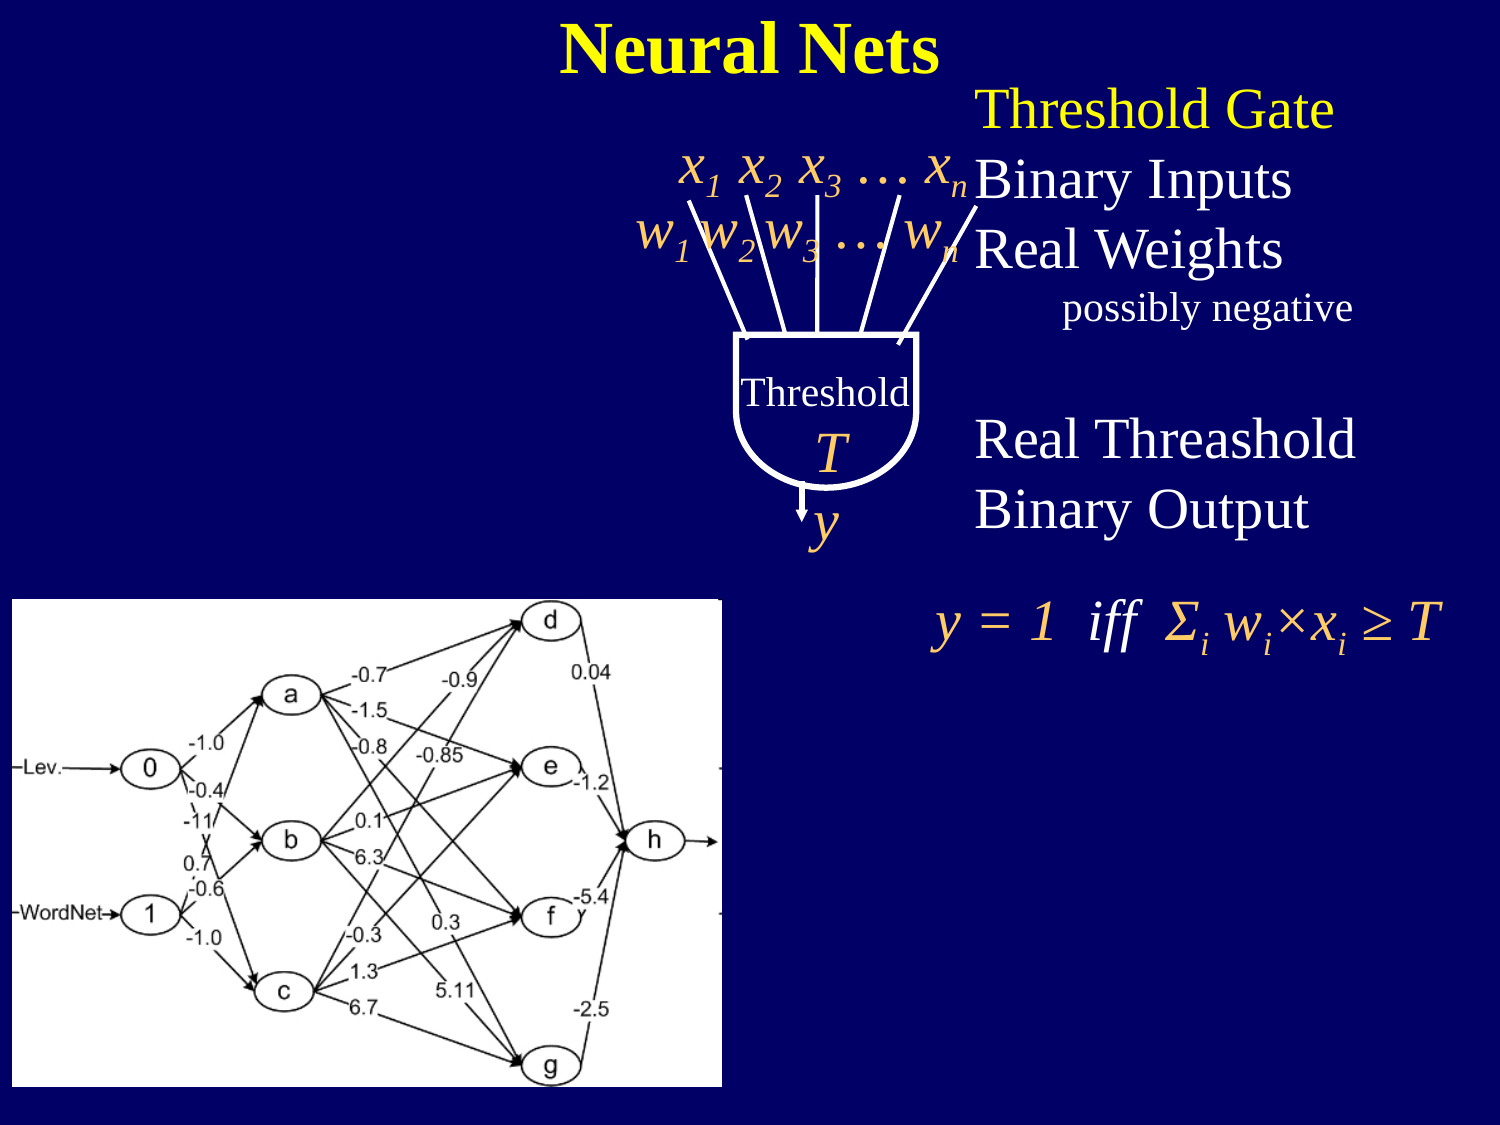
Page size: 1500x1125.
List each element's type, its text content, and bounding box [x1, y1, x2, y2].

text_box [581, 121, 1038, 560]
text_box Neural Nets [112, 0, 1388, 138]
text_box Threshold Gate Binary Inputs Real Weights possibly negative Real Threashold Binary Output [929, 62, 1500, 548]
picture [12, 599, 722, 1087]
text_box y = 1 iff Σi wi×xi ≥ T [815, 575, 1486, 670]
